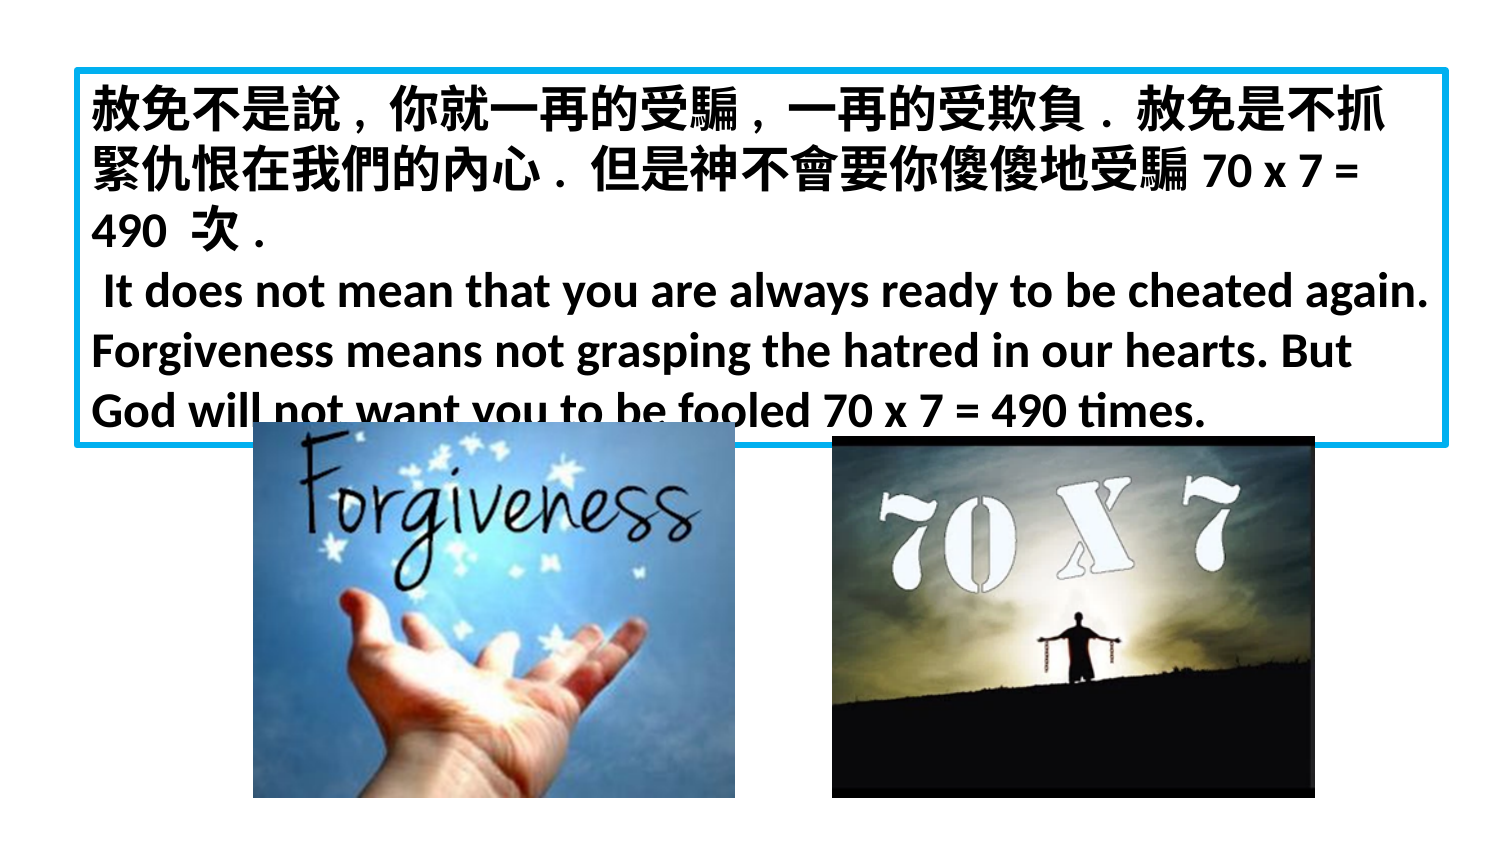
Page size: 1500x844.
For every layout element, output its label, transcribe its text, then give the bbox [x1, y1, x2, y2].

picture [253, 422, 736, 798]
text_box 赦免不是說, 你就一再的受騙, 一再的受欺負. 赦免是不抓緊仇恨在我們的內心. 但是神不會要你傻傻地受騙70 x 7 = 490 次. It does not mean that you are always ready to be cheated again. Forgiveness means not grasping the hatred in our hearts. But God will not want you to be fooled 70 x 7 = 490 times. [75, 68, 1448, 447]
picture [832, 436, 1315, 798]
